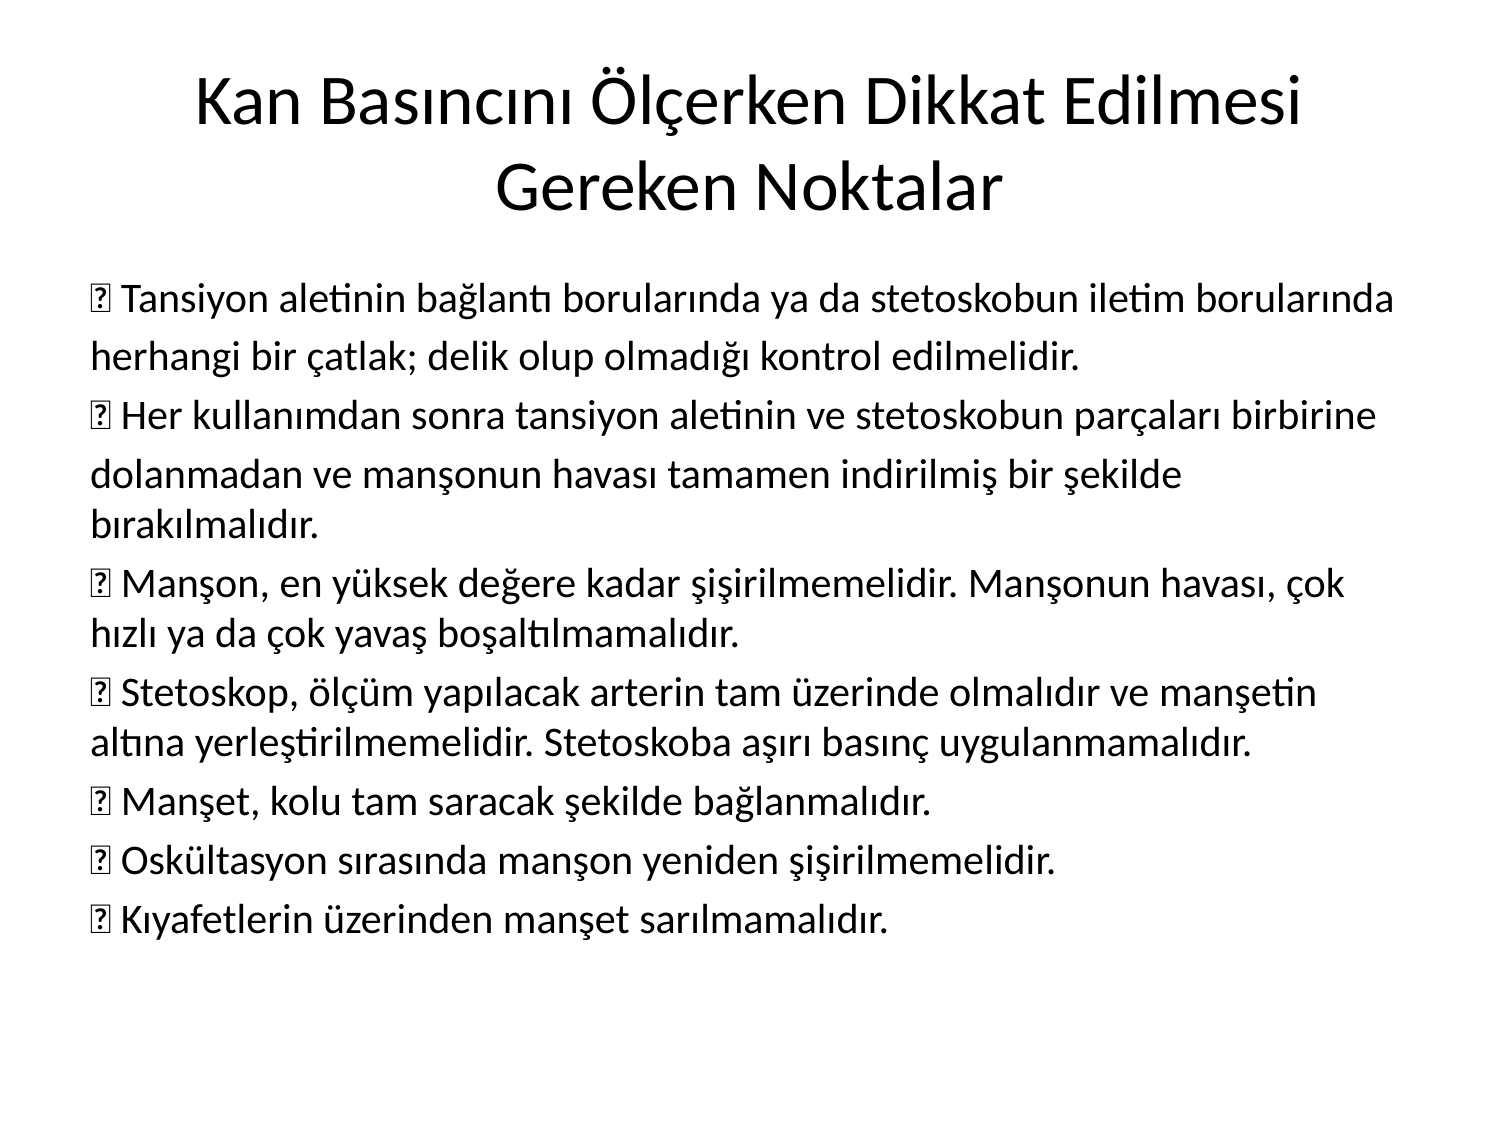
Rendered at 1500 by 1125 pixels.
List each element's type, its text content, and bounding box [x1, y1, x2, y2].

title Kan Basıncını Ölçerken Dikkat Edilmesi Gereken Noktalar [75, 45, 1425, 233]
list  Tansiyon aletinin bağlantı borularında ya da stetoskobun iletim borularında herhangi bir çatlak; delik olup olmadığı kontrol edilmelidir.  Her kullanımdan sonra tansiyon aletinin ve stetoskobun parçaları birbirine dolanmadan ve manşonun havası tamamen indirilmiş bir şekilde bırakılmalıdır.  Manşon, en yüksek değere kadar şişirilmemelidir. Manşonun havası, çok hızlı ya da çok yavaş boşaltılmamalıdır.  Stetoskop, ölçüm yapılacak arterin tam üzerinde olmalıdır ve manşetin altına yerleştirilmemelidir. Stetoskoba aşırı basınç uygulanmamalıdır.  Manşet, kolu tam saracak şekilde bağlanmalıdır.  Oskültasyon sırasında manşon yeniden şişirilmemelidir.  Kıyafetlerin üzerinden manşet sarılmamalıdır. [75, 262, 1425, 1005]
